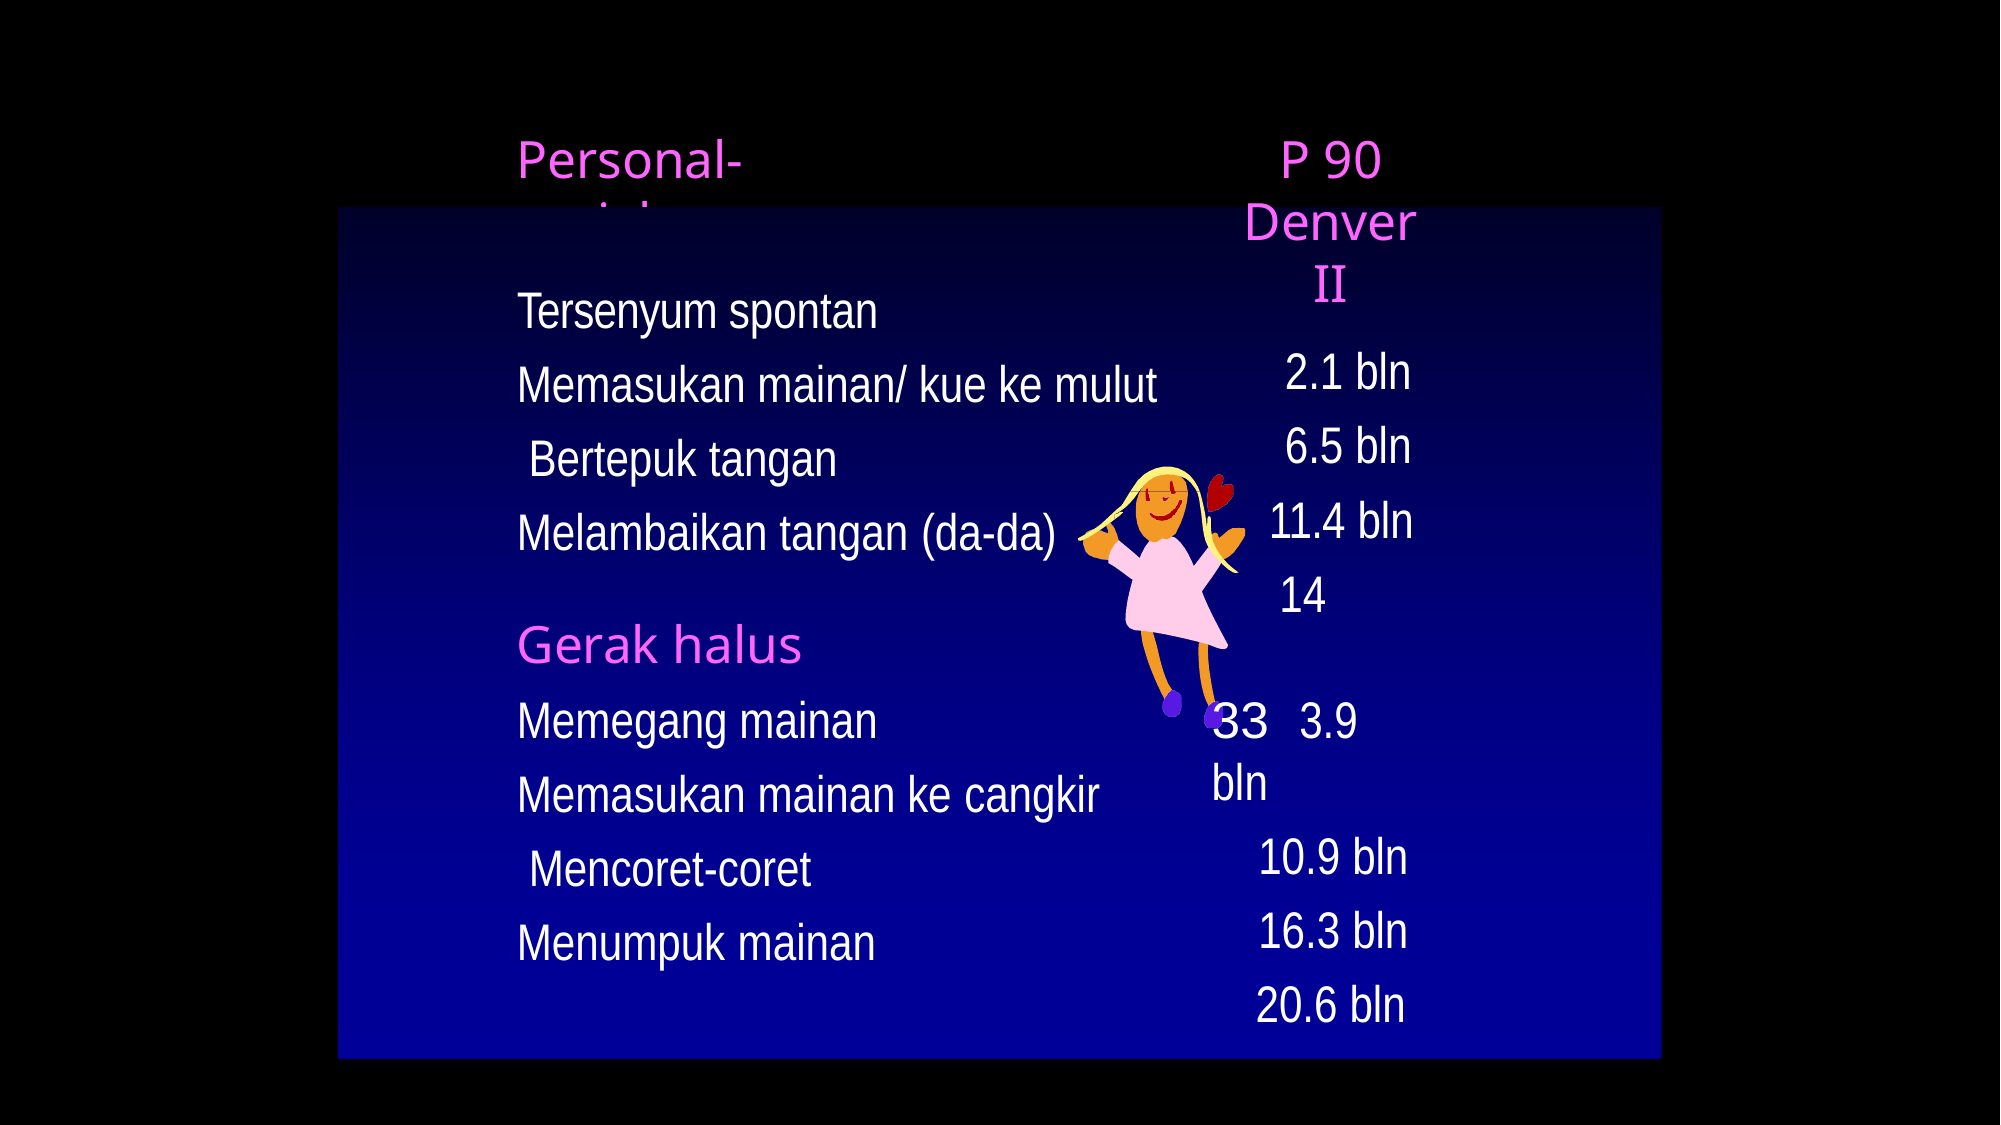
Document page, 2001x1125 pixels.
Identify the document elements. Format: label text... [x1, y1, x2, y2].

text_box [338, 207, 1662, 491]
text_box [338, 491, 1662, 1059]
text_box P 90 Denver II 2.1 bln 6.5 bln 11.4 bln 14 bln [1221, 125, 1441, 207]
text_box Personal-sosial [515, 125, 853, 207]
